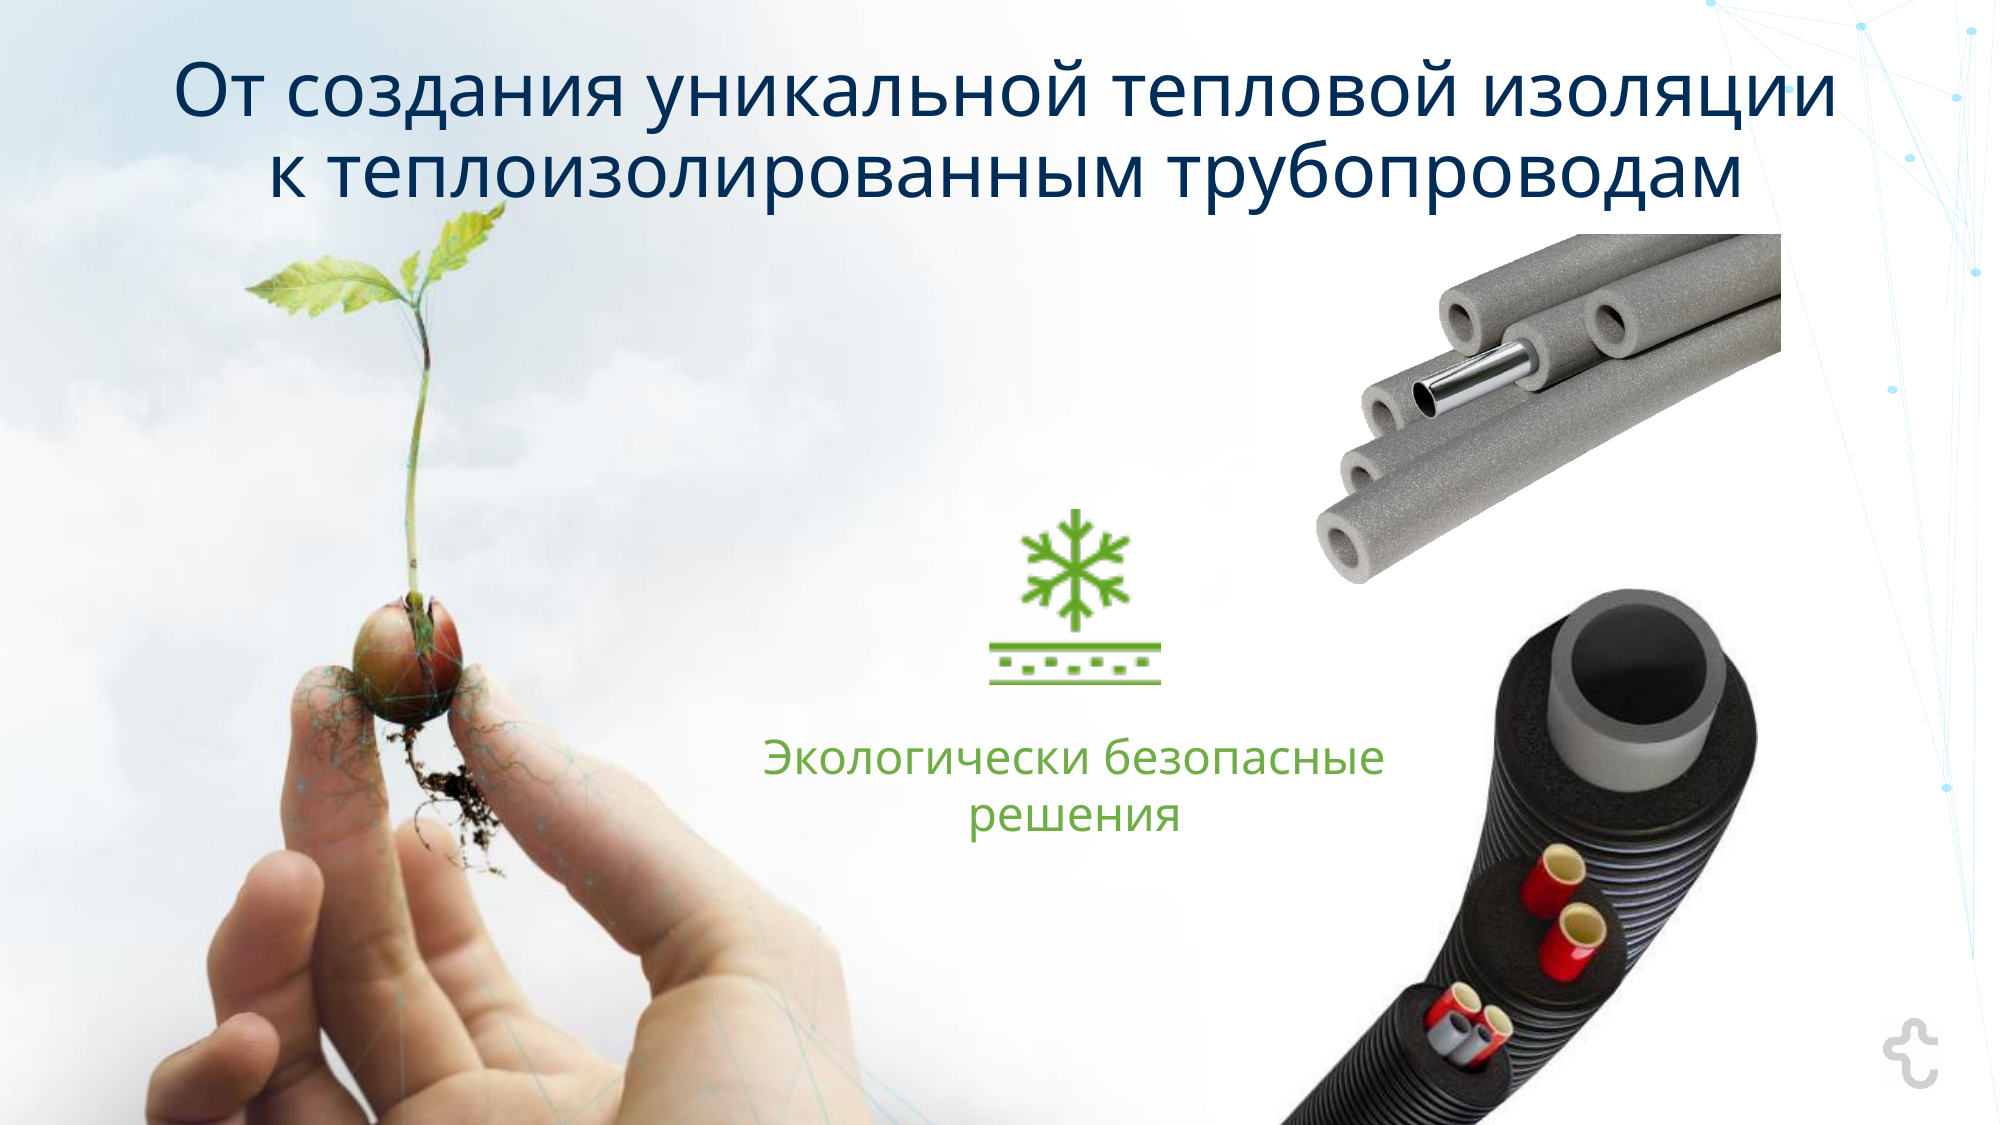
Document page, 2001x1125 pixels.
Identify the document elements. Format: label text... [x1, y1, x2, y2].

text_box От создания уникальной тепловой изоляции к теплоизолированным трубопроводам [1495, 36, 1872, 222]
picture [0, 0, 1781, 1125]
